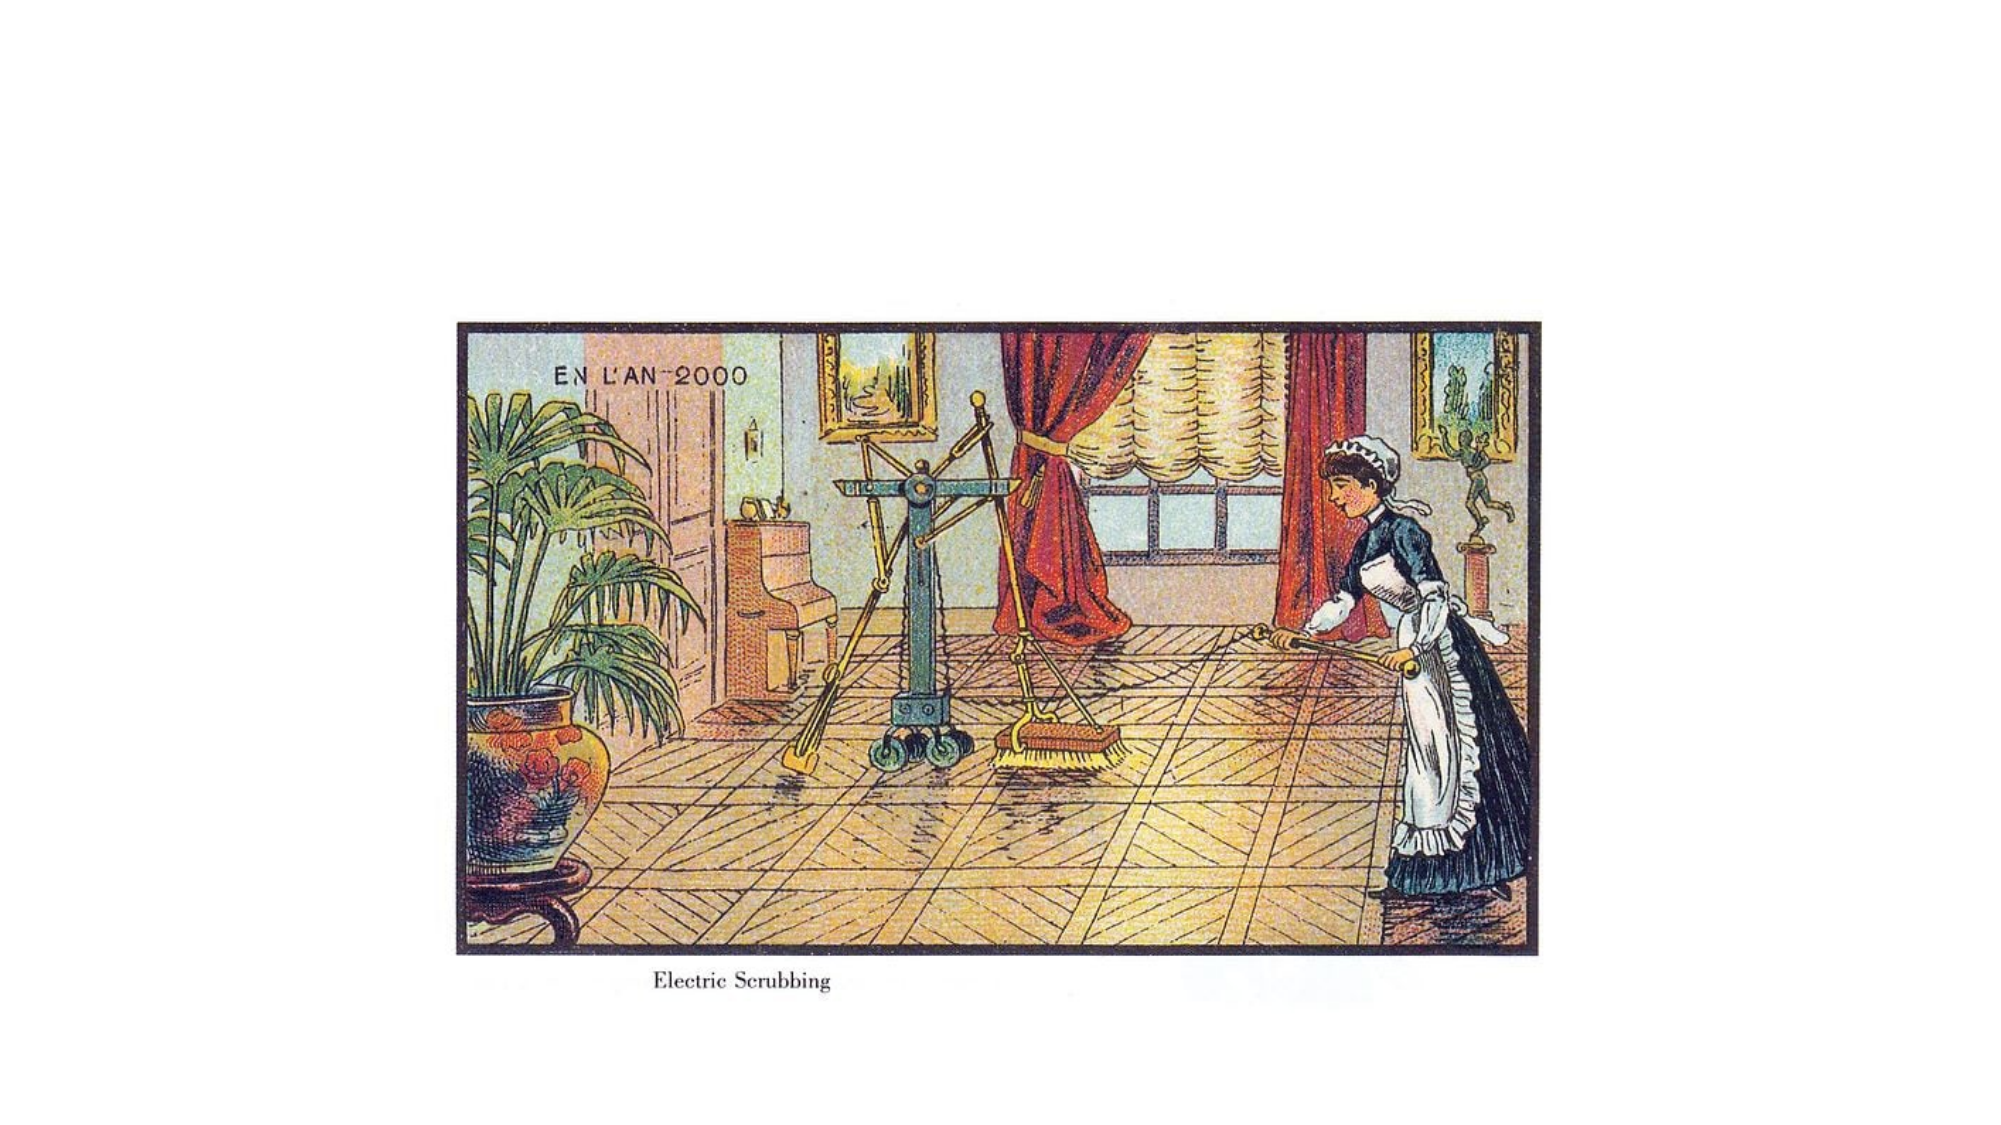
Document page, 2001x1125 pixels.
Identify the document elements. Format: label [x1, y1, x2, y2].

list [434, 299, 1566, 1014]
